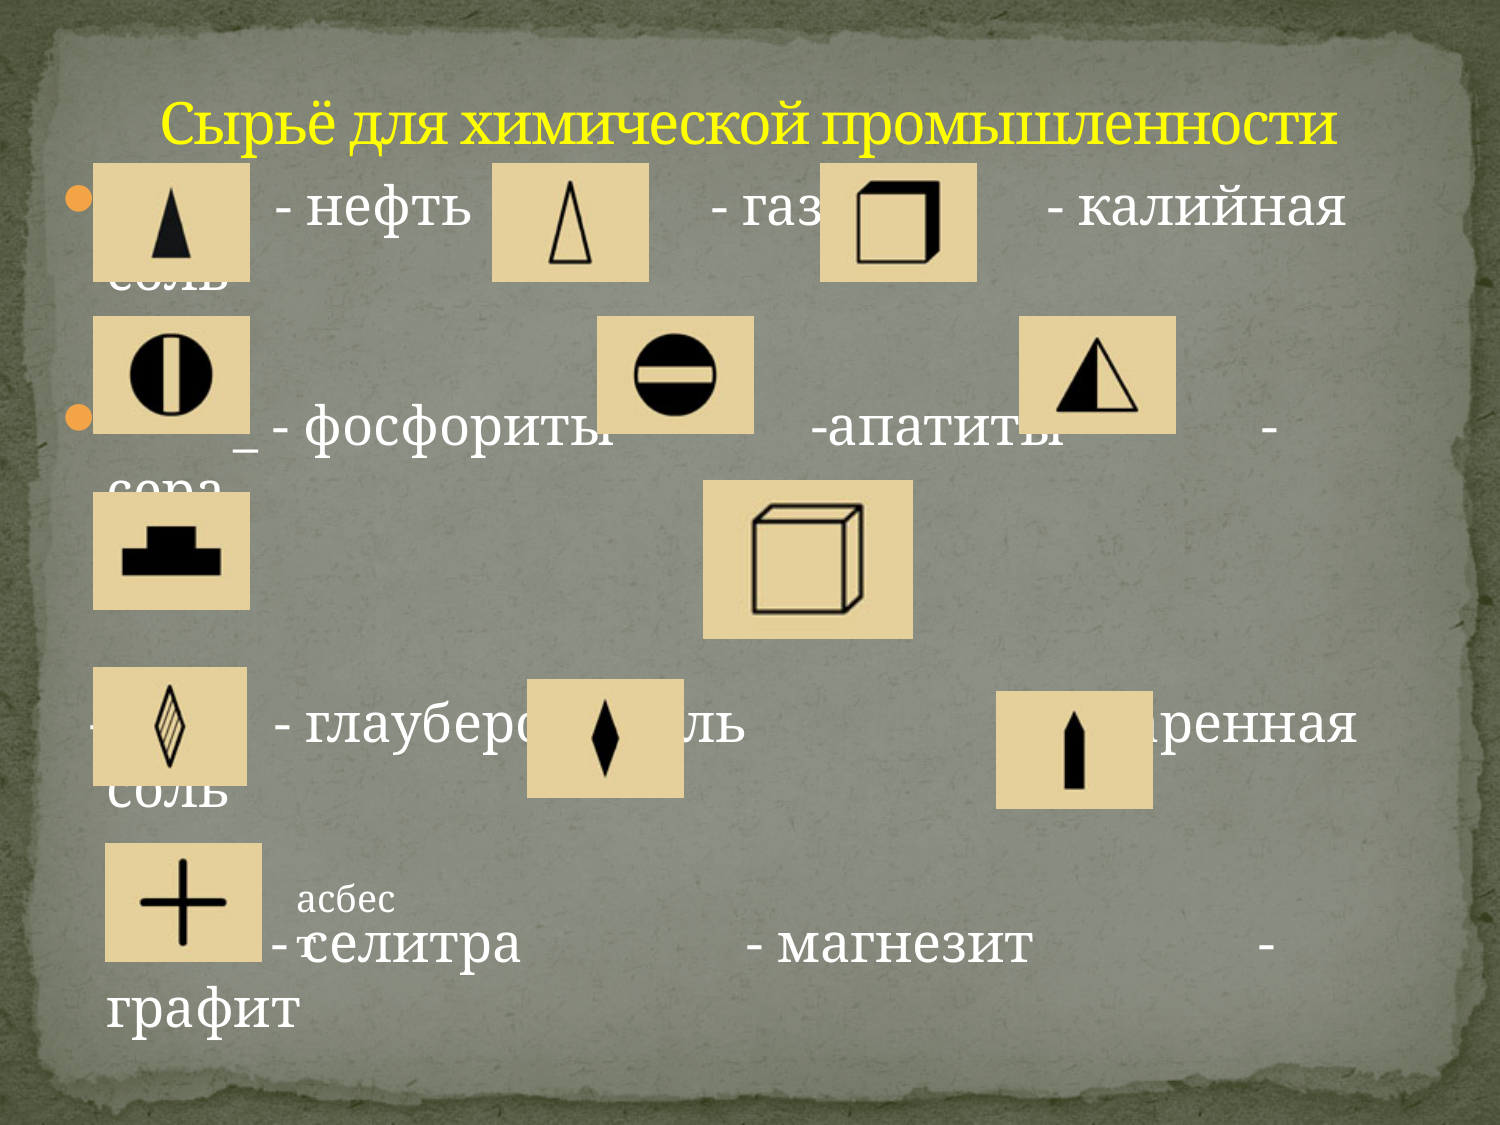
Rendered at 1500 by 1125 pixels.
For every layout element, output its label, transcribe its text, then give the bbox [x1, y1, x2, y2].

picture [93, 163, 250, 282]
title Сырьё для химической промышленности [74, 24, 1425, 165]
picture [703, 480, 913, 639]
picture [1019, 316, 1176, 434]
picture [93, 492, 250, 610]
list - нефть - газ - калийная соль _ - фосфориты -апатиты - сера - - глауберова соль - поваренная соль - селитра - магнезит - графит [46, 164, 1425, 1079]
picture [93, 316, 250, 434]
picture [597, 316, 754, 434]
picture [527, 679, 684, 798]
picture [93, 667, 247, 786]
picture [996, 691, 1153, 809]
picture [820, 163, 977, 282]
picture [105, 843, 262, 962]
text_box асбест [281, 867, 422, 973]
picture [492, 163, 649, 282]
